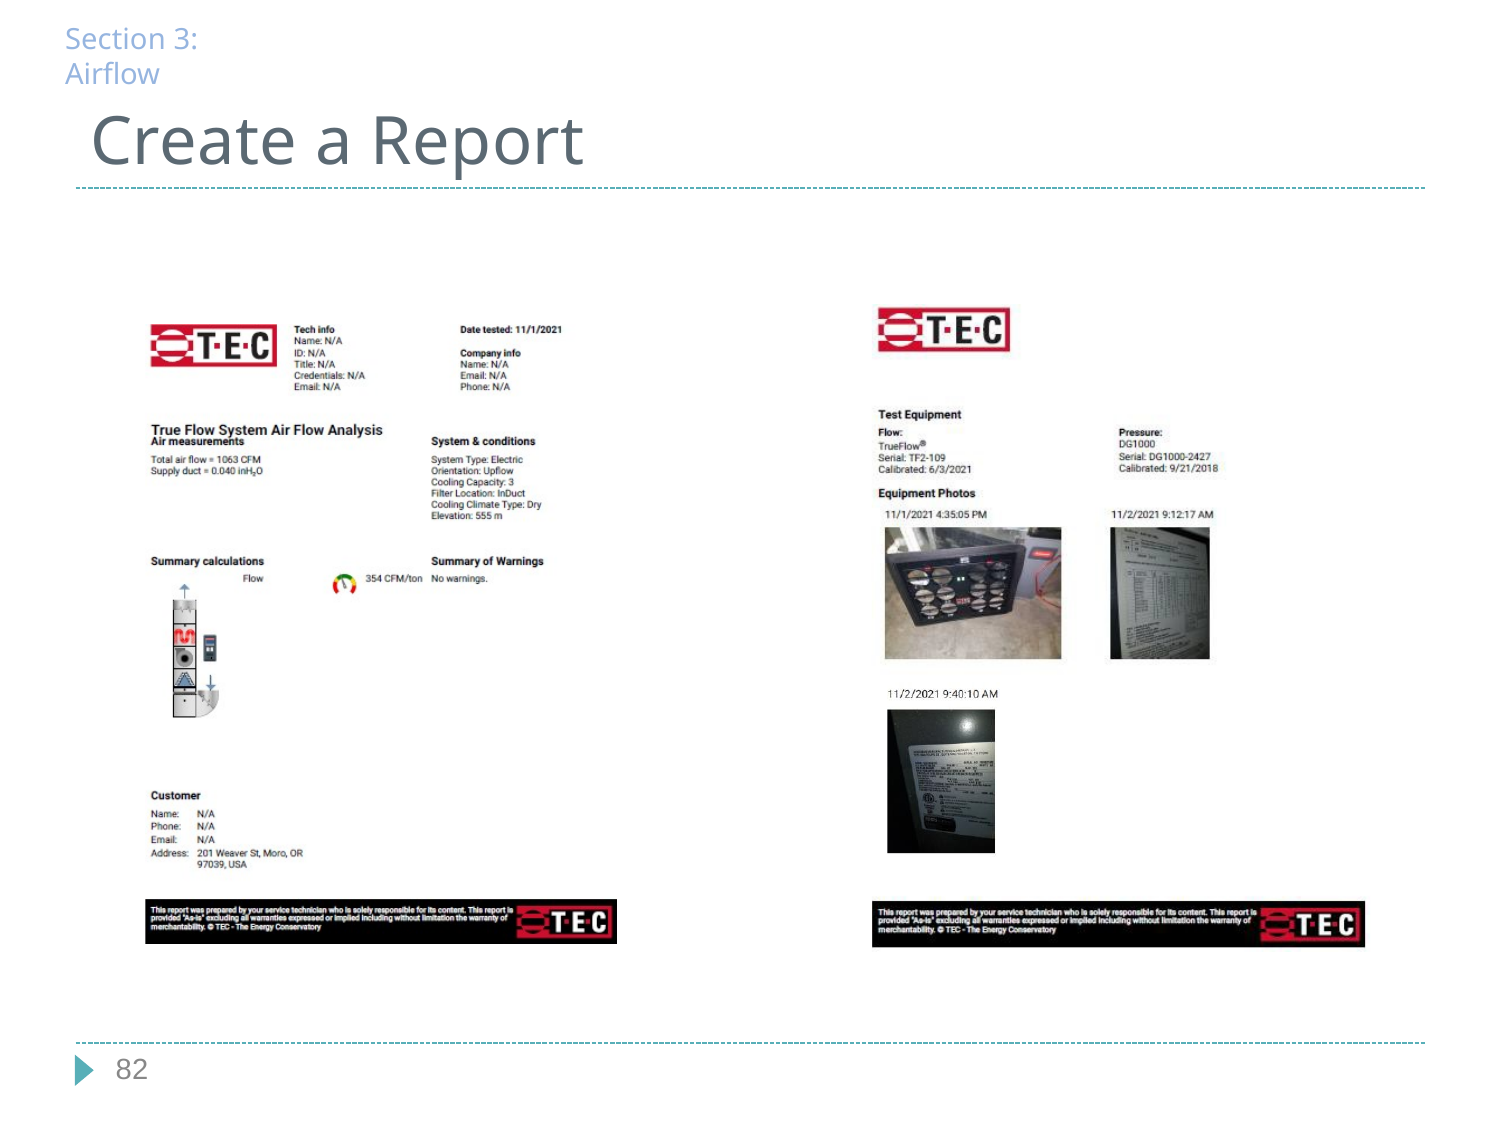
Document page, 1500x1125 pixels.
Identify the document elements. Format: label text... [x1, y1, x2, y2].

text_box [871, 304, 1371, 952]
text_box [145, 324, 617, 944]
title Create a Report [87, 94, 606, 286]
text_box Section 3: Airflow [62, 17, 293, 90]
text_box 82 [109, 1050, 157, 1086]
text_box [887, 682, 1000, 857]
